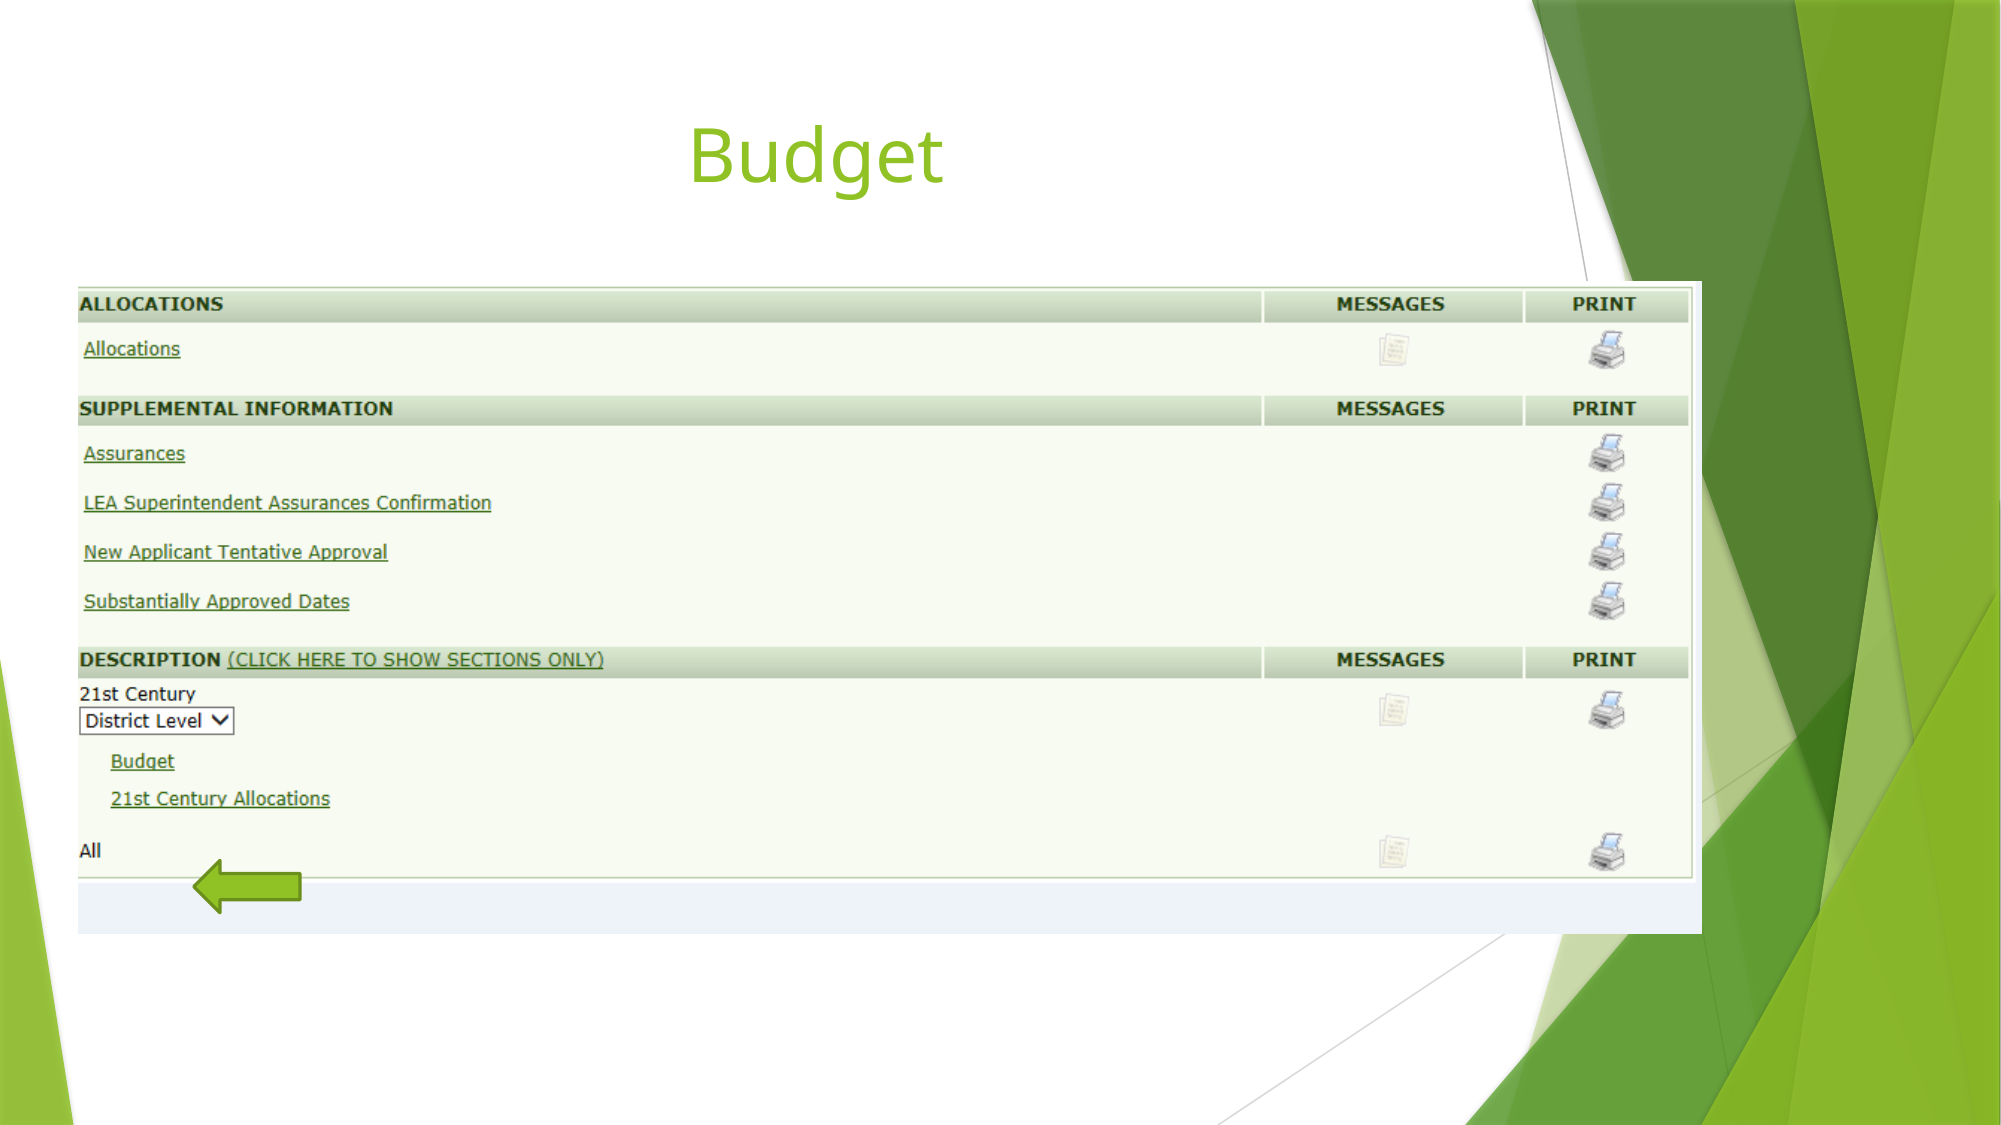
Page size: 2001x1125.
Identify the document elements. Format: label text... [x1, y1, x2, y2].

picture [78, 280, 1702, 934]
title Budget [111, 99, 1522, 279]
